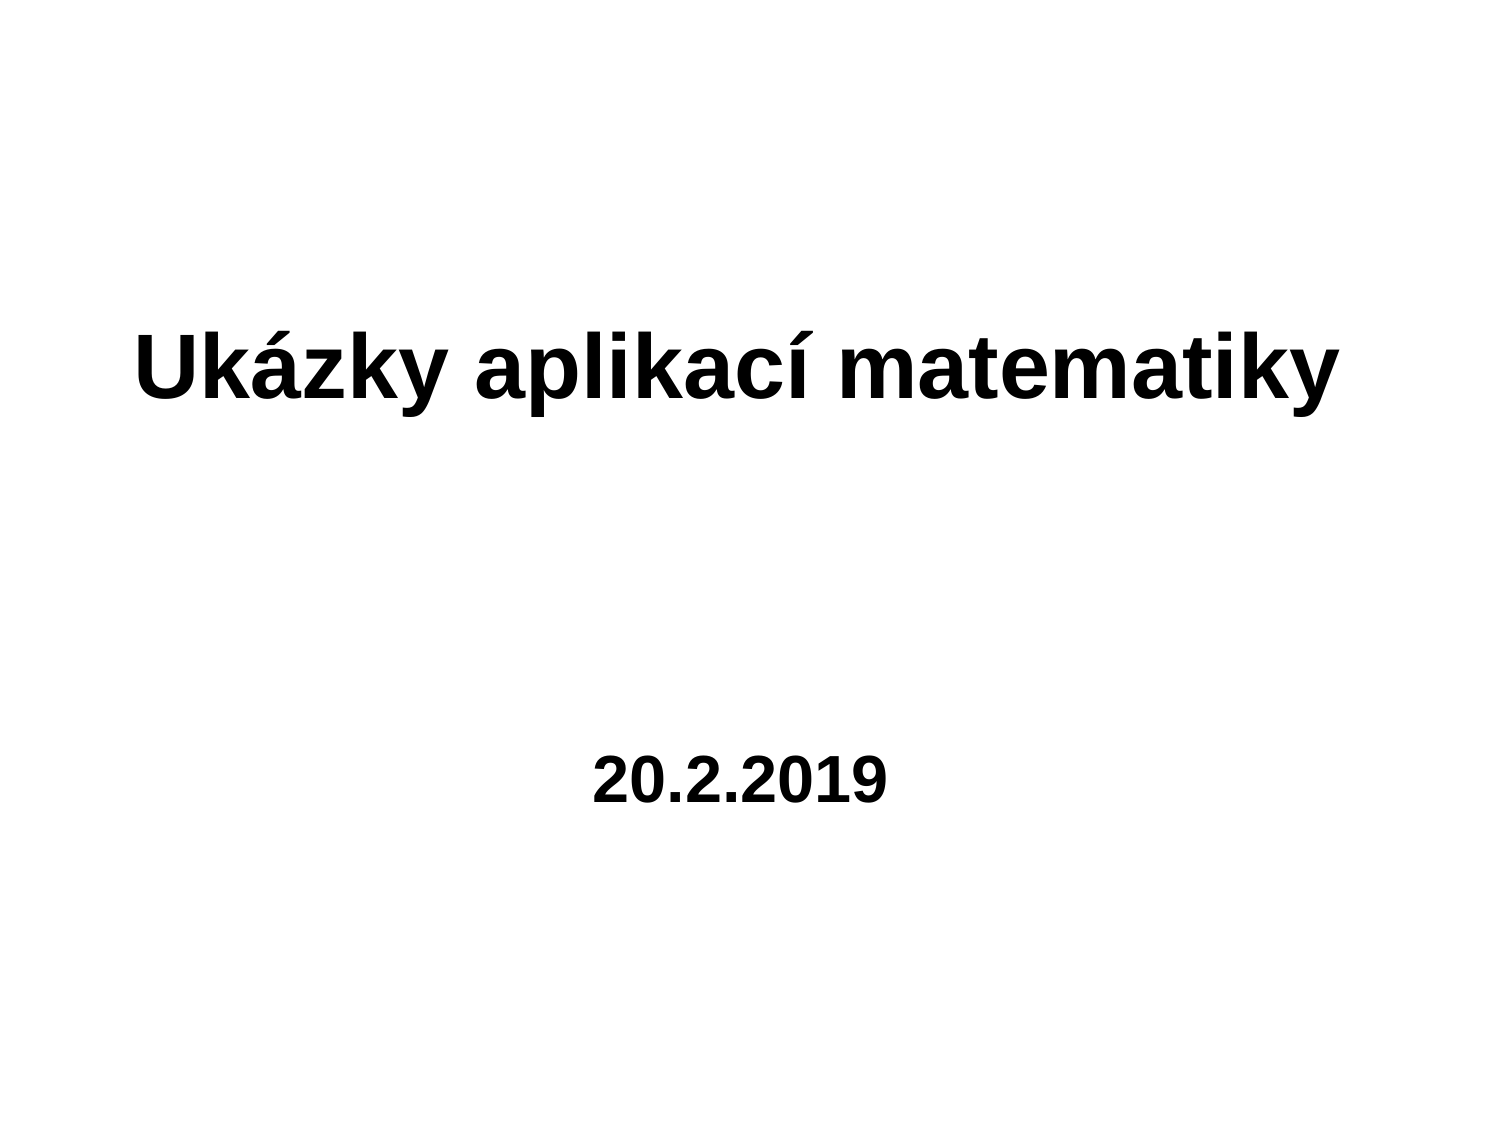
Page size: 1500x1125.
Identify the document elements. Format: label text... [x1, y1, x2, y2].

title Ukázky aplikací matematiky [112, 184, 1388, 539]
subtitle 20.2.2019 [224, 727, 1276, 847]
